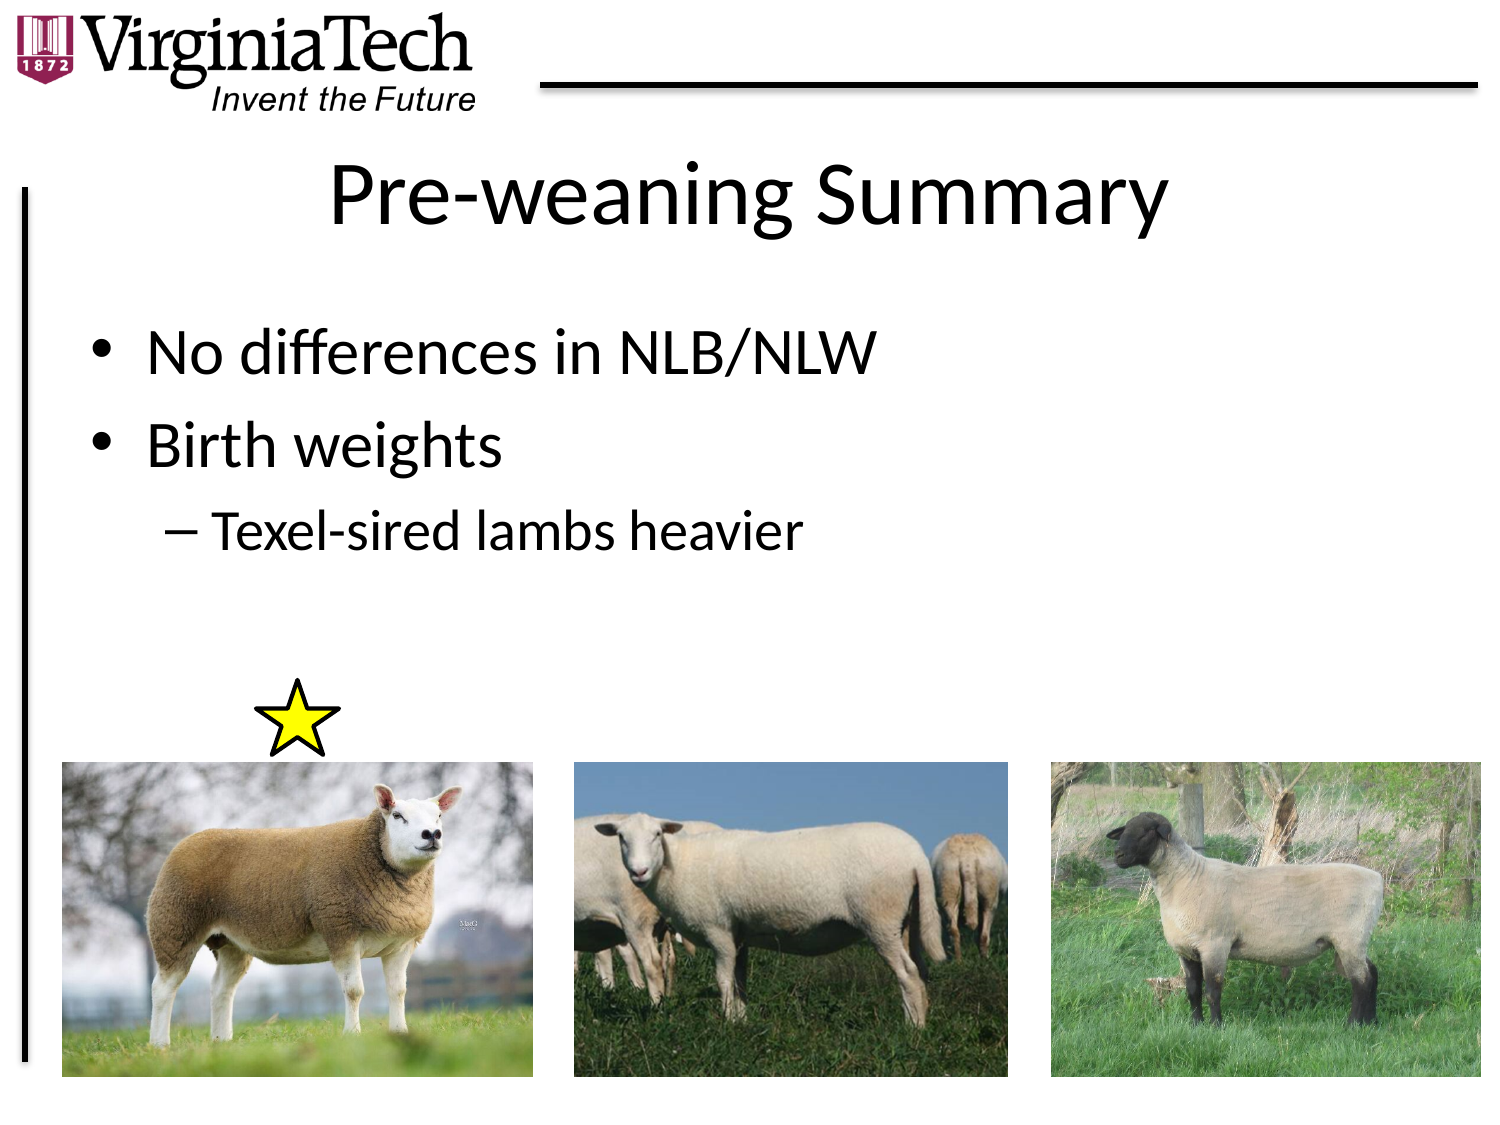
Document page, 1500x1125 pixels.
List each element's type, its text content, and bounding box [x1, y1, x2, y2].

text_box [253, 677, 342, 757]
picture [1050, 762, 1481, 1077]
list No differences in NLB/NLW Birth weights Texel-sired lambs heavier [75, 299, 1425, 1005]
picture [574, 762, 1009, 1077]
picture [62, 762, 533, 1077]
picture [17, 12, 475, 111]
title Pre-weaning Summary [75, 93, 1425, 282]
